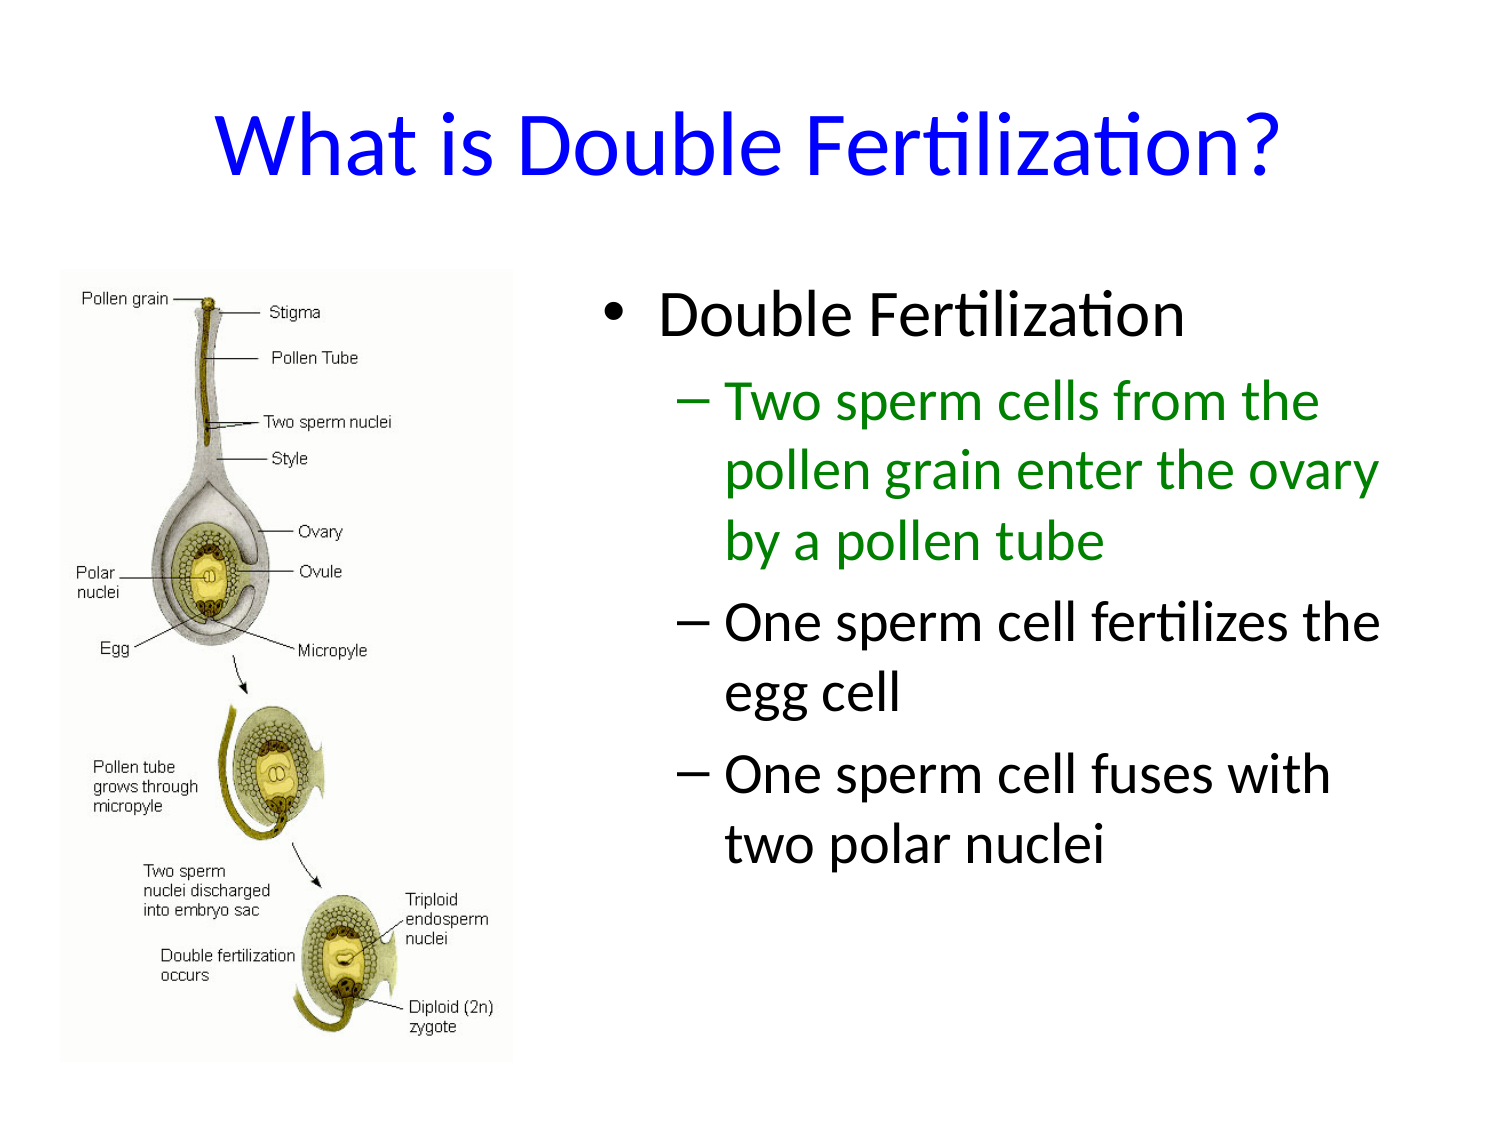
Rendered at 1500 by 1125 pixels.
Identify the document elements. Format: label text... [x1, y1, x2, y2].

list Double Fertilization Two sperm cells from the pollen grain enter the ovary by a pollen tube One sperm cell fertilizes the egg cell One sperm cell fuses with two polar nuclei [587, 262, 1425, 1005]
title What is Double Fertilization? [75, 45, 1425, 233]
picture [60, 269, 513, 1063]
